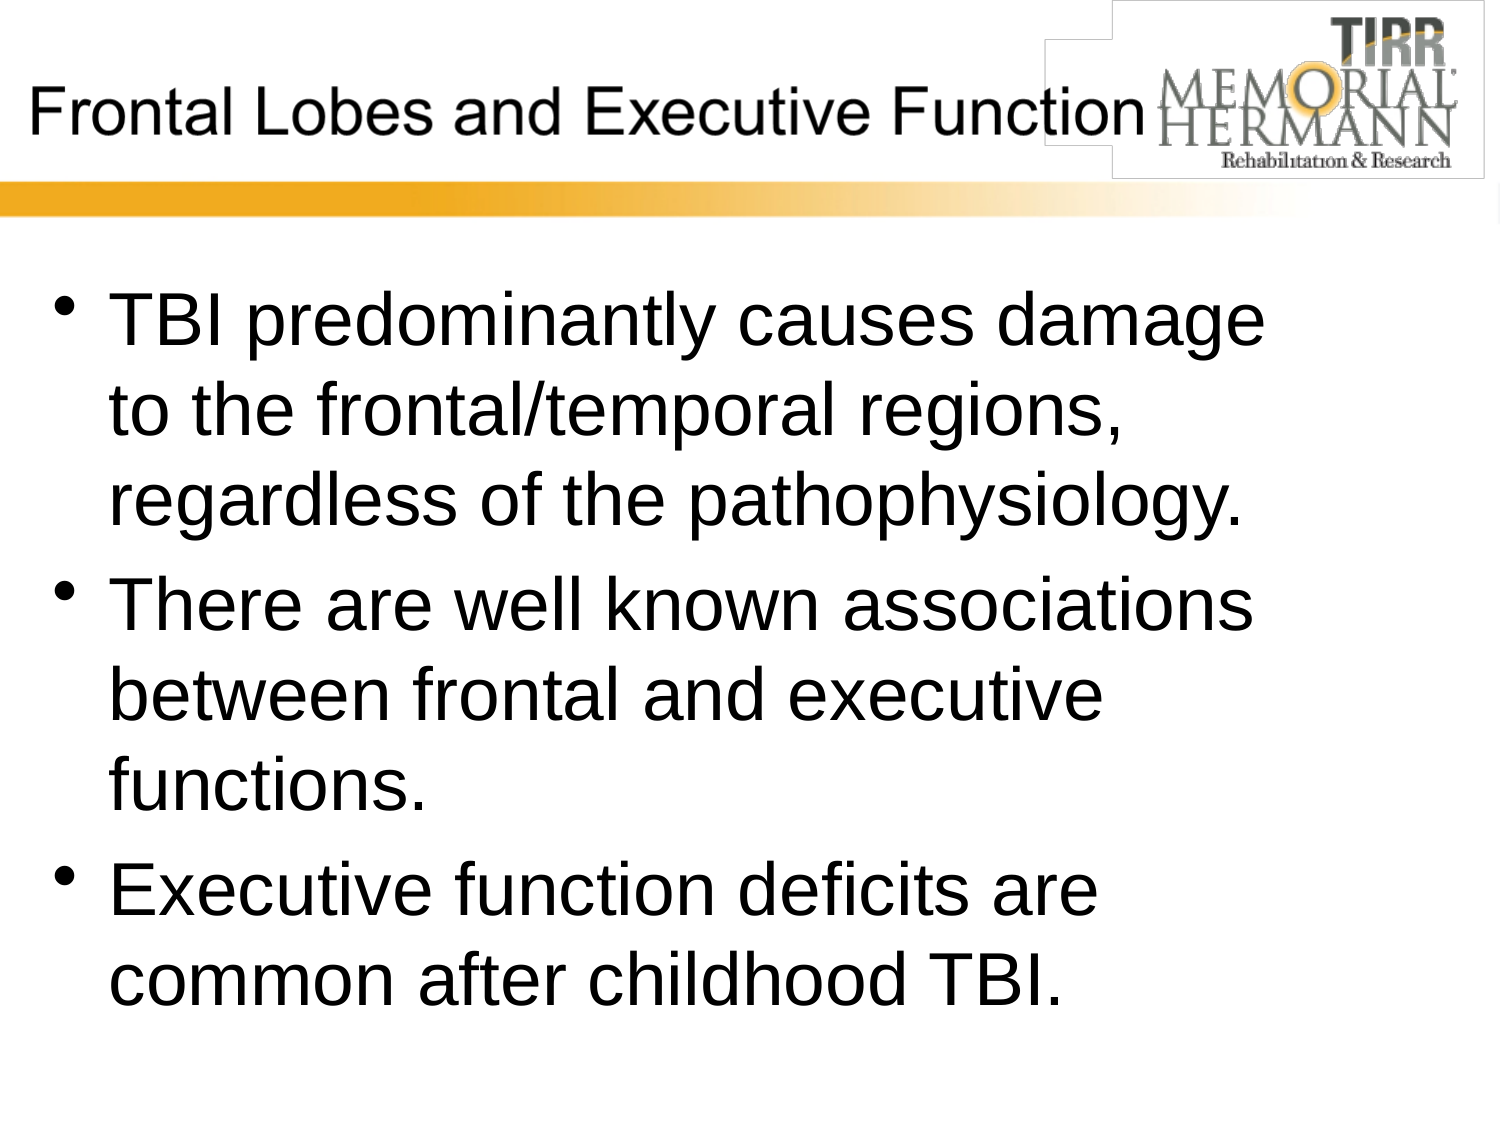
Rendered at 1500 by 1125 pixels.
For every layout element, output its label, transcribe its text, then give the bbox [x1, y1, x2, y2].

picture [0, 0, 1500, 1125]
list TBI predominantly causes damage to the frontal/temporal regions, regardless of the pathophysiology. There are well known associations between frontal and executive functions. Executive function deficits are common after childhood TBI. [37, 262, 1301, 788]
